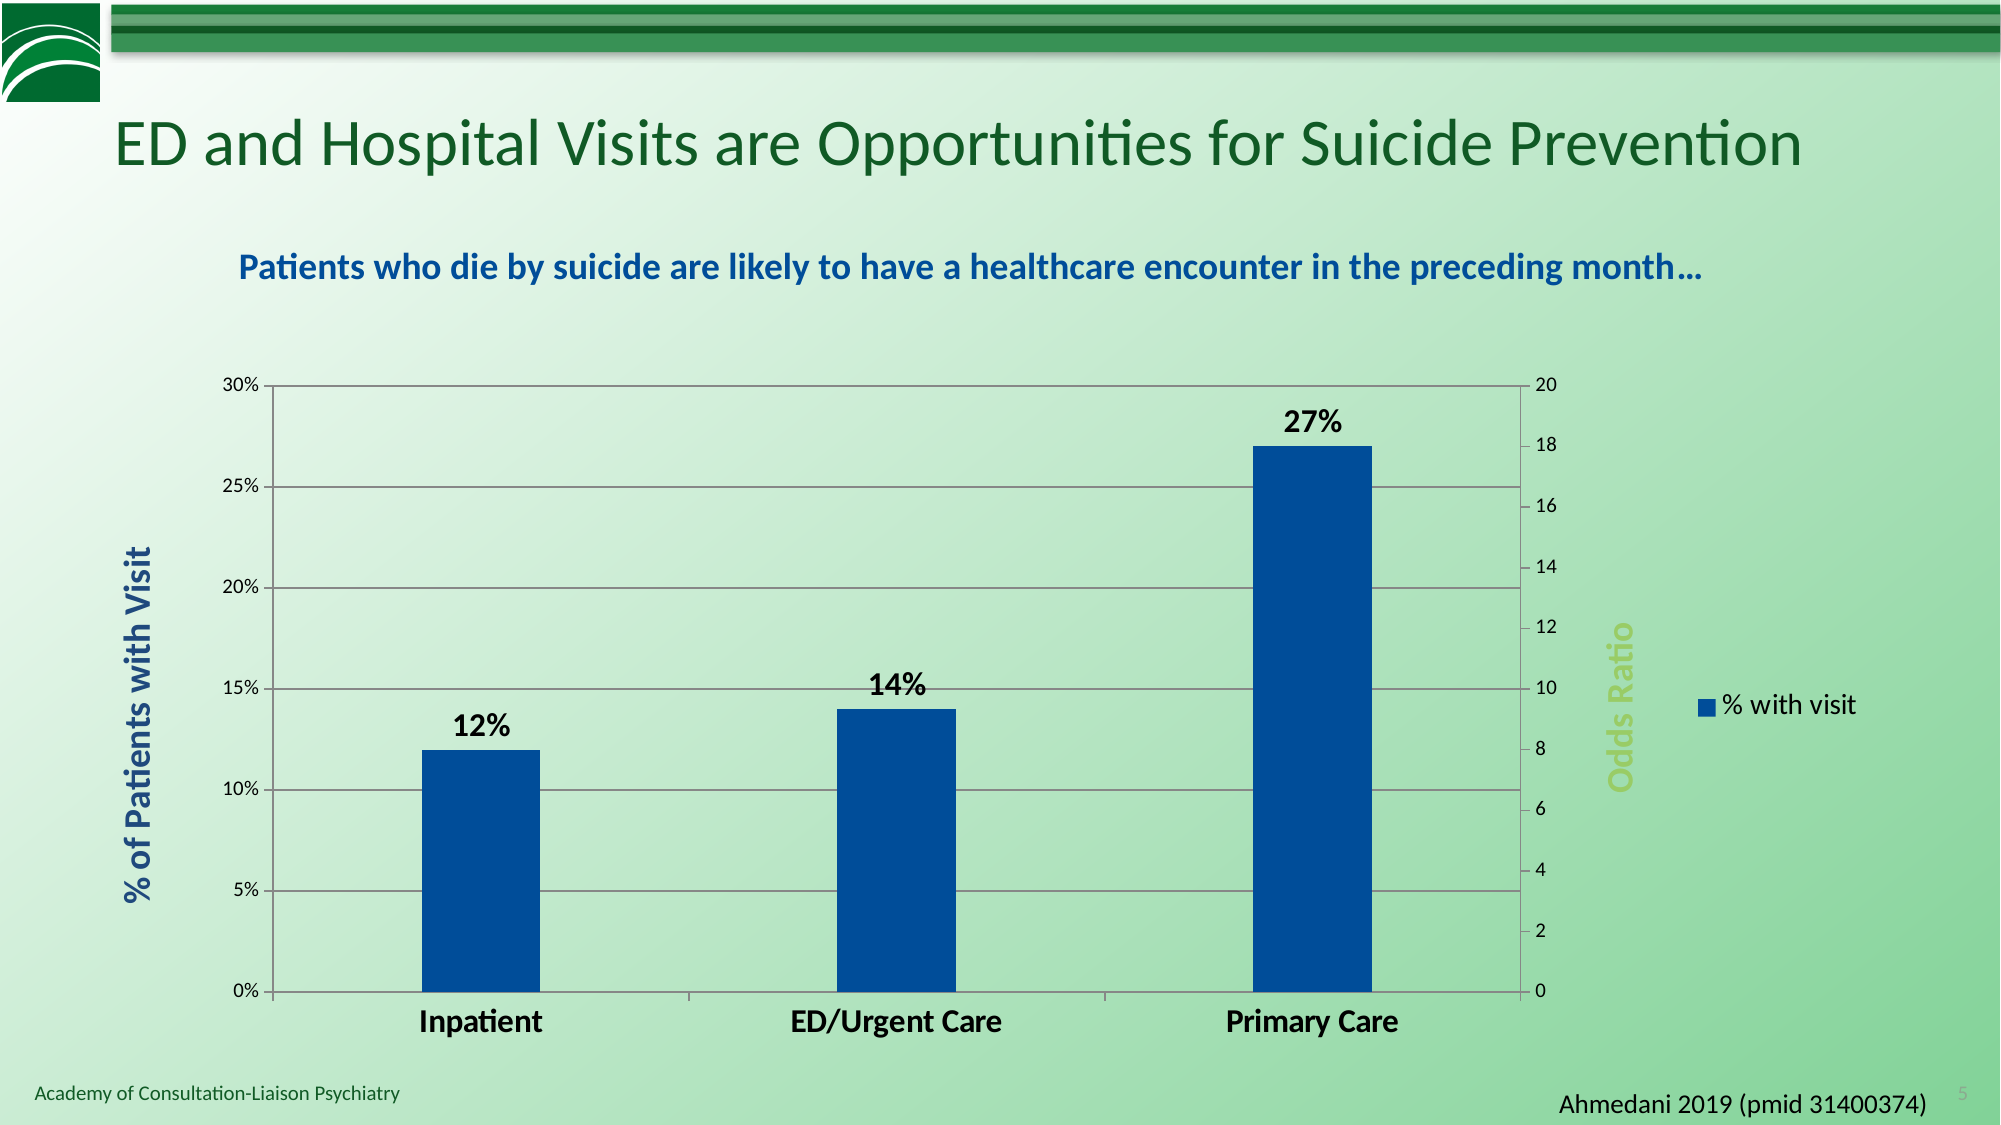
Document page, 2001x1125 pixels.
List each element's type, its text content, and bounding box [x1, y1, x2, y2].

text_box Patients who die by suicide are likely to have a healthcare encounter in the preceding month… [224, 234, 1800, 295]
title ED and Hospital Visits are Opportunities for Suicide Prevention [99, 45, 1900, 233]
slide_number 5 [1903, 1062, 1984, 1122]
list Ahmedani 2019 (pmid 31400374) [1391, 1079, 1943, 1125]
chart [99, 361, 1879, 1054]
picture [2, 3, 100, 102]
